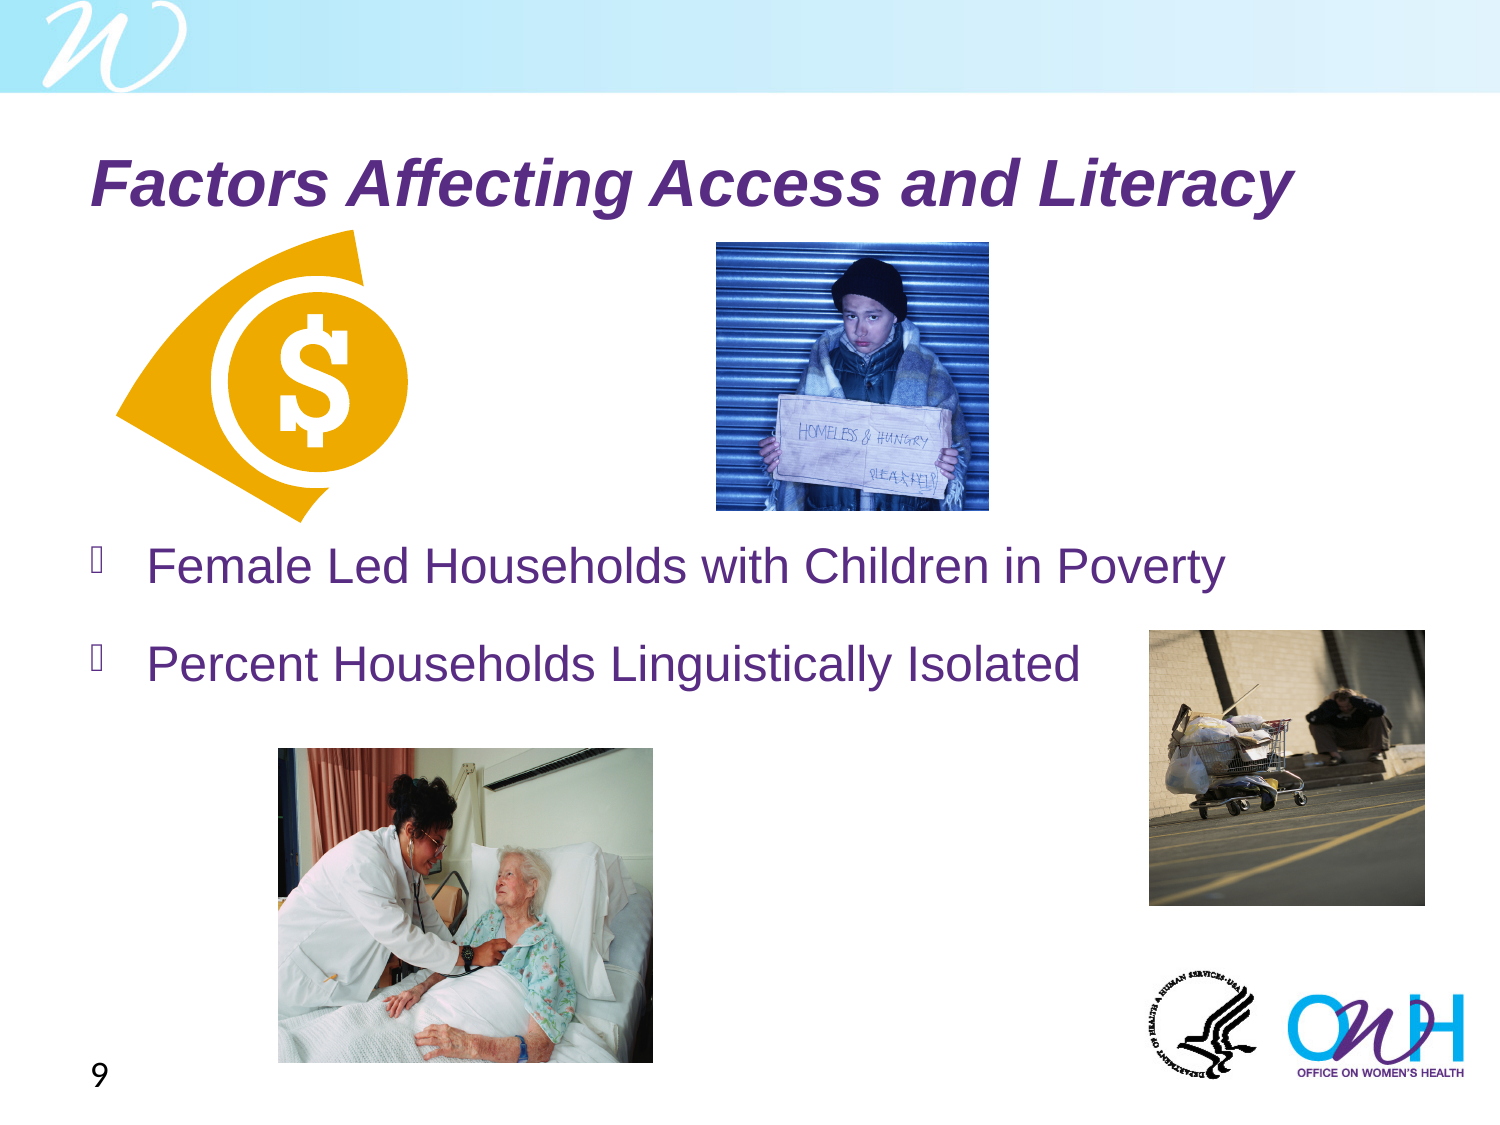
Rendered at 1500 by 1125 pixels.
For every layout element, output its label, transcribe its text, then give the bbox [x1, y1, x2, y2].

list Female Led Households with Children in Poverty Percent Households Linguistically Isolated [75, 429, 1425, 749]
picture [0, 0, 1500, 1125]
title Factors Affecting Access and Literacy [75, 132, 1425, 285]
